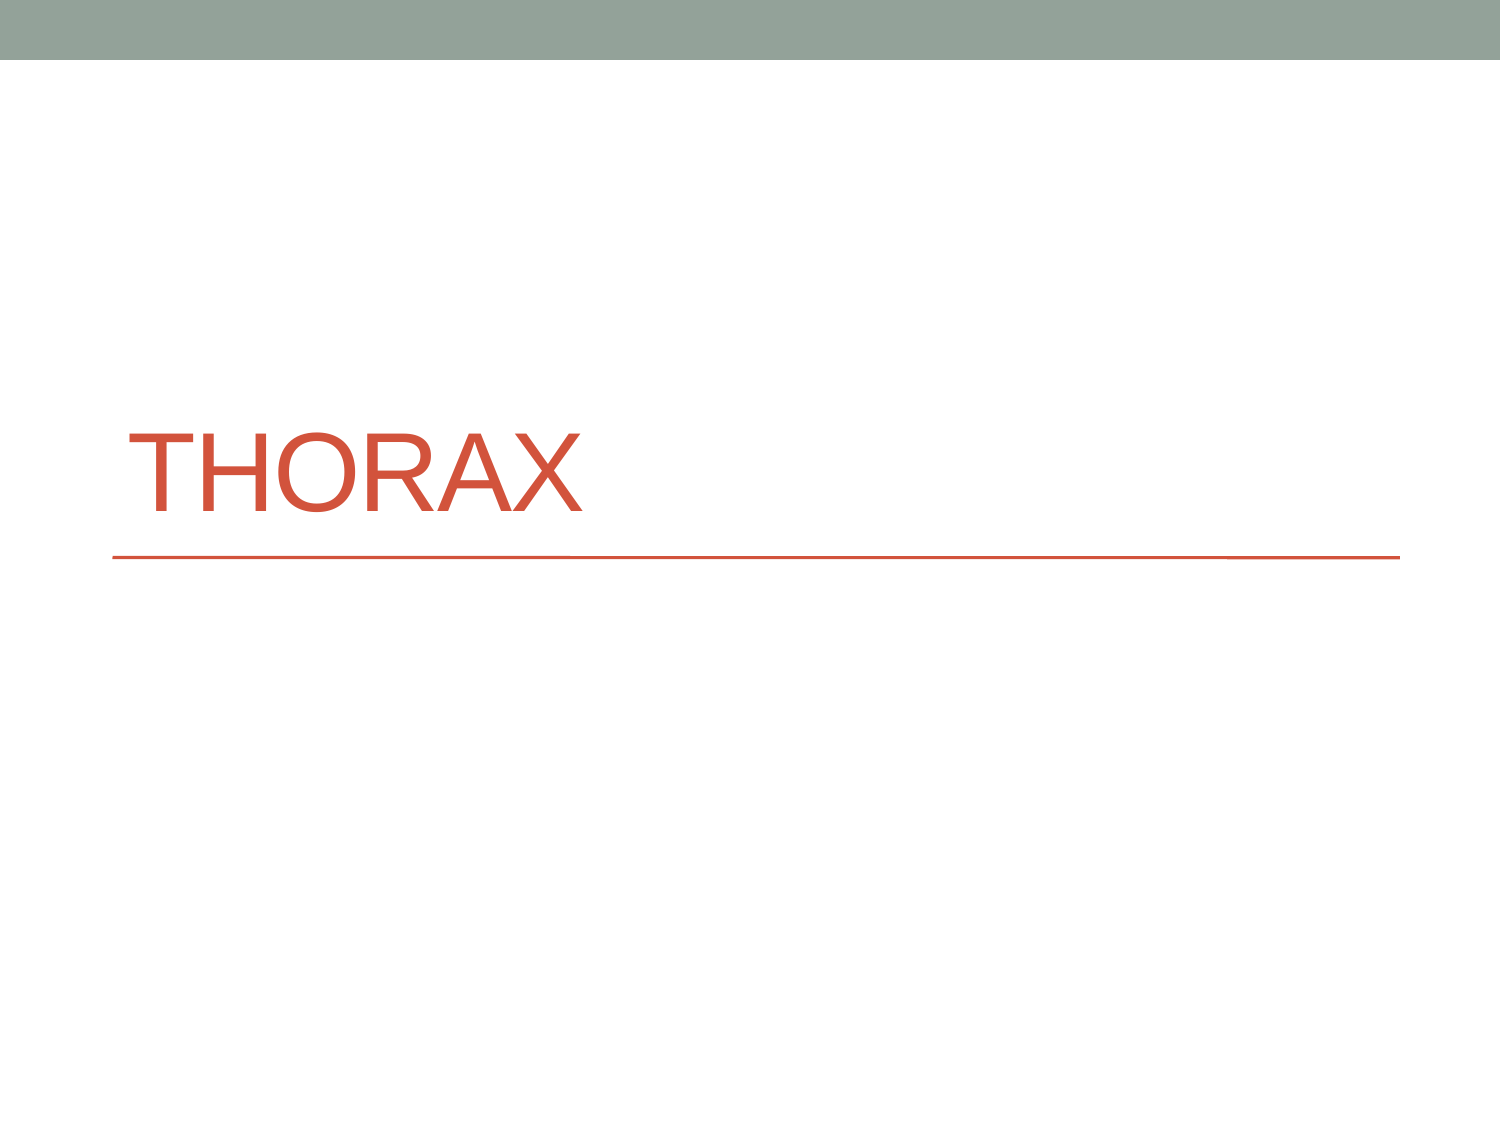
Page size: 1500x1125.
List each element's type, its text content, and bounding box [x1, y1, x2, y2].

title Thorax [112, 224, 1400, 542]
